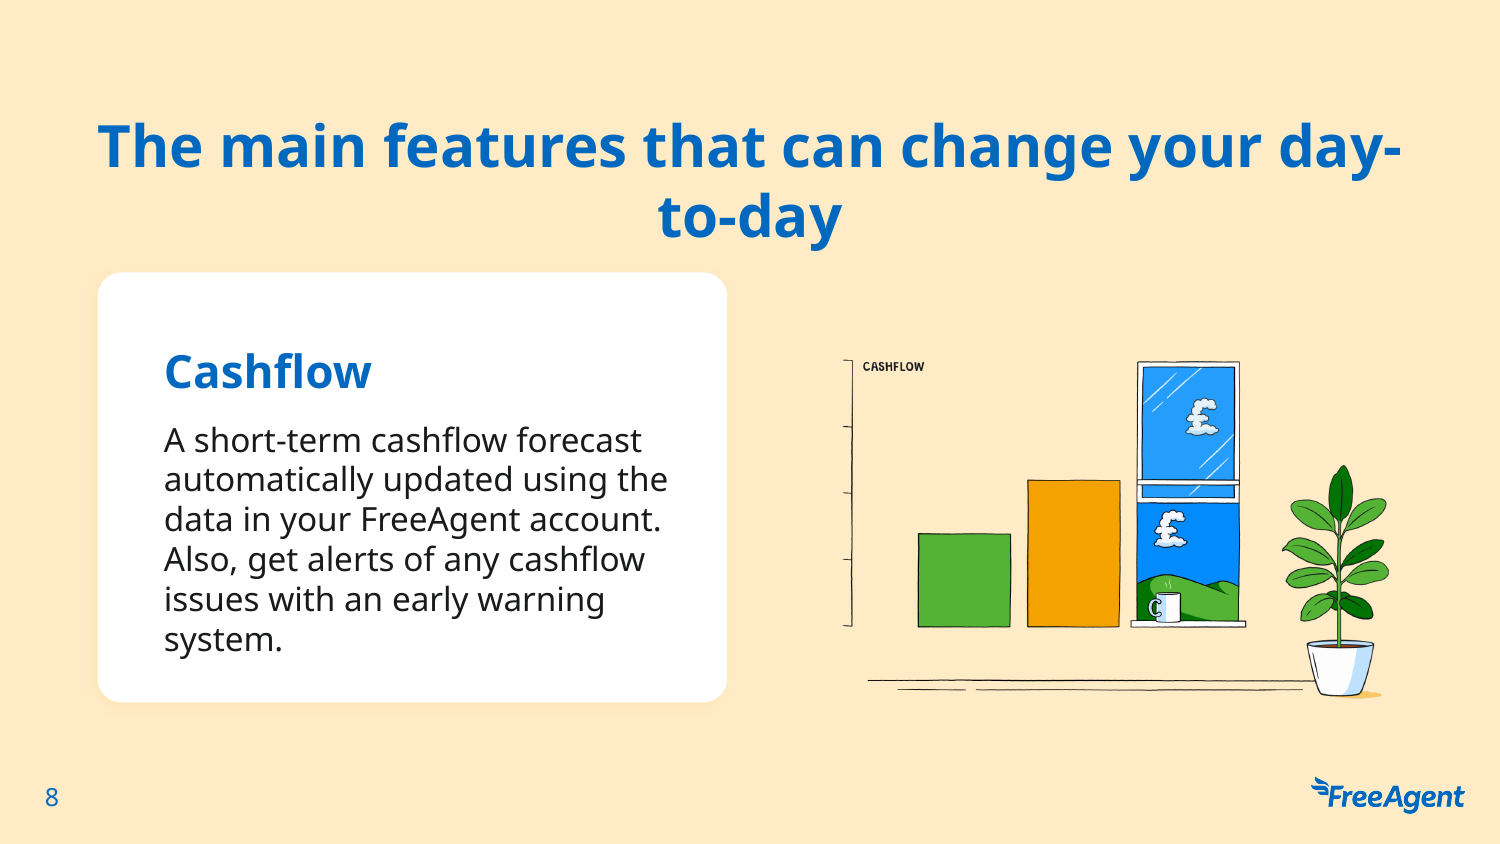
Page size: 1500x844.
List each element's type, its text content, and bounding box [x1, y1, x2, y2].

picture [728, 333, 1500, 721]
title The main features that can change your day-to-day [88, 100, 1412, 179]
picture [1311, 776, 1465, 814]
slide_number ‹#› [29, 766, 120, 831]
list Cashflow A short-term cashflow forecast automatically updated using the data in your FreeAgent account. Also, get alerts of any cashflow issues with an early warning system. [155, 334, 688, 669]
text_box [97, 272, 728, 703]
